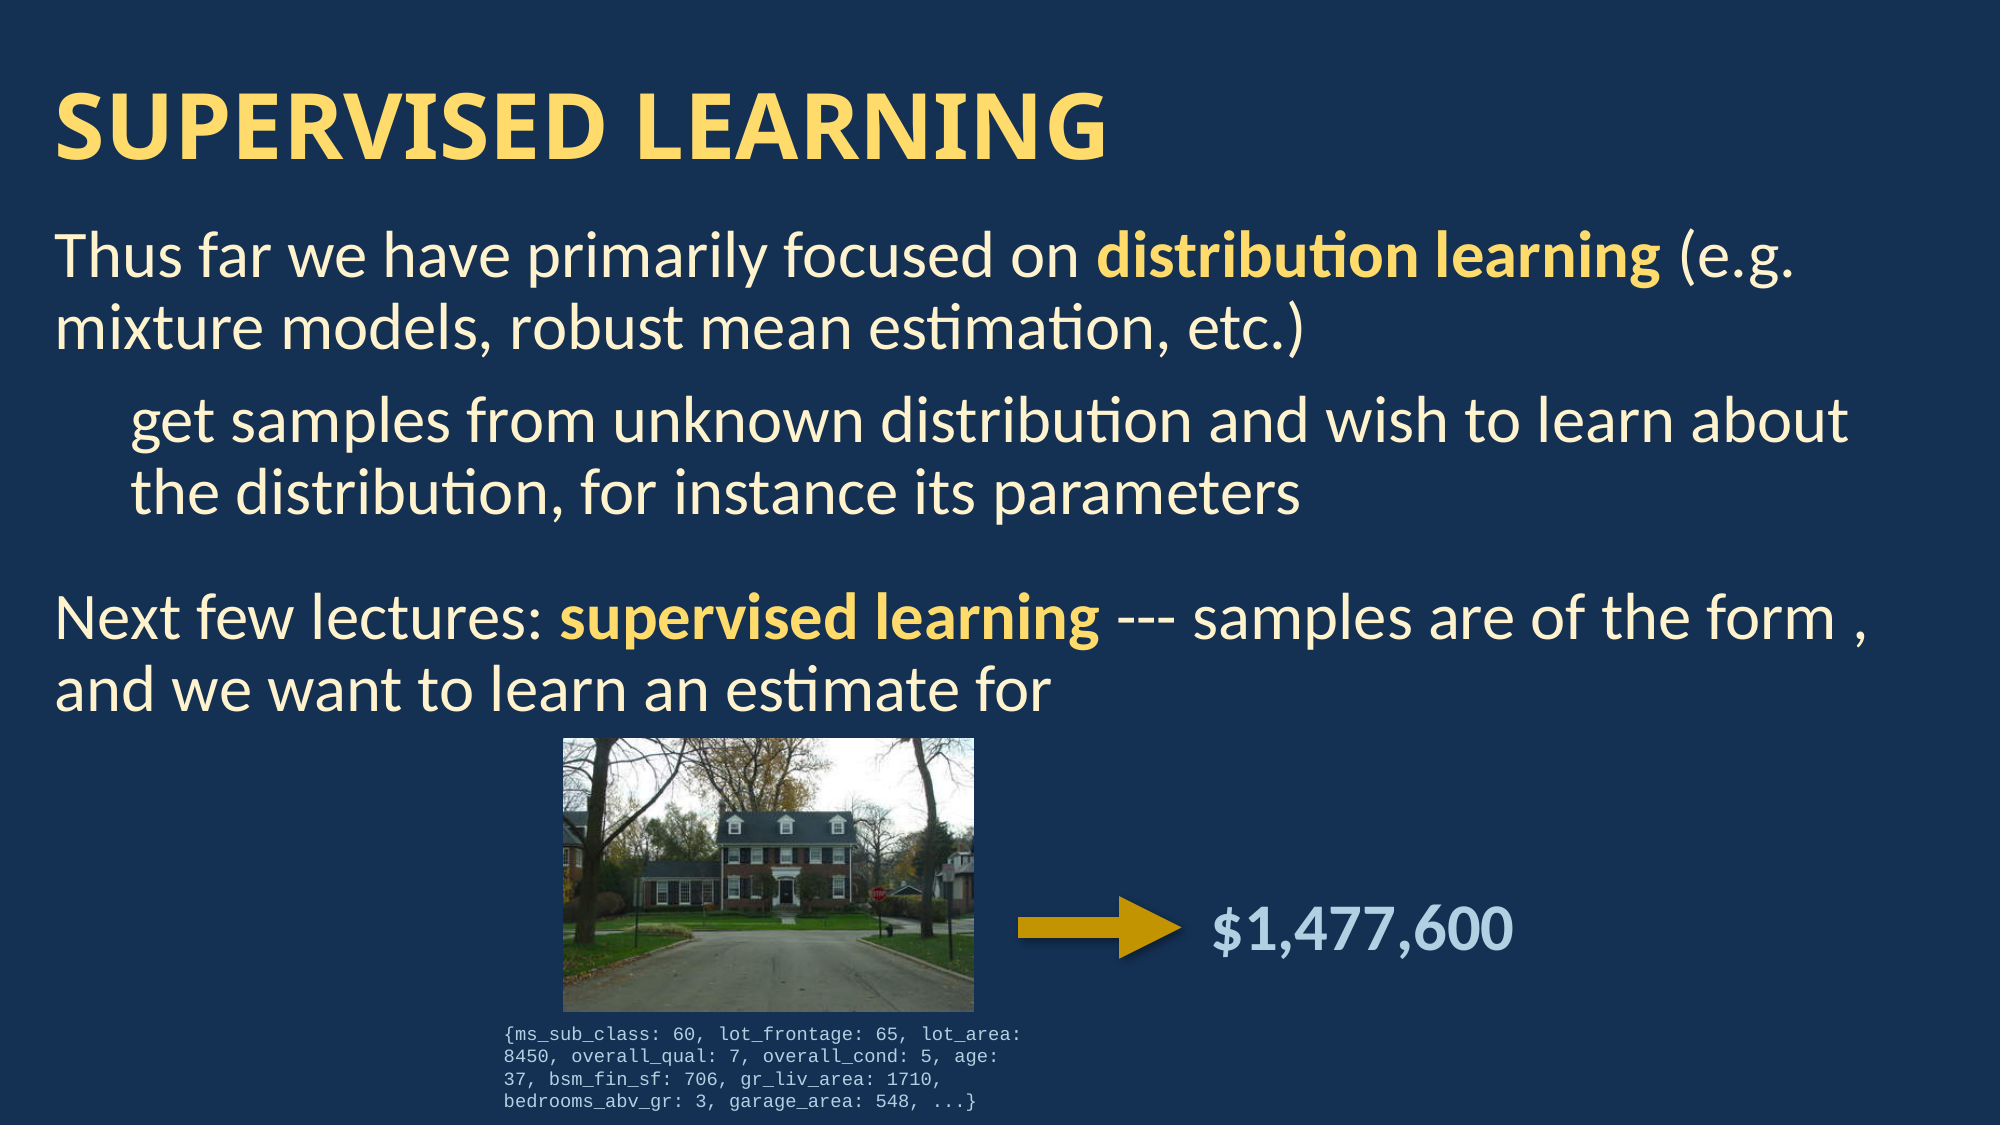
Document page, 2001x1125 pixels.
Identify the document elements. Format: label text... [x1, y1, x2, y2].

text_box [488, 738, 1532, 1120]
title SUPERVISED LEARNING [39, 46, 1960, 213]
